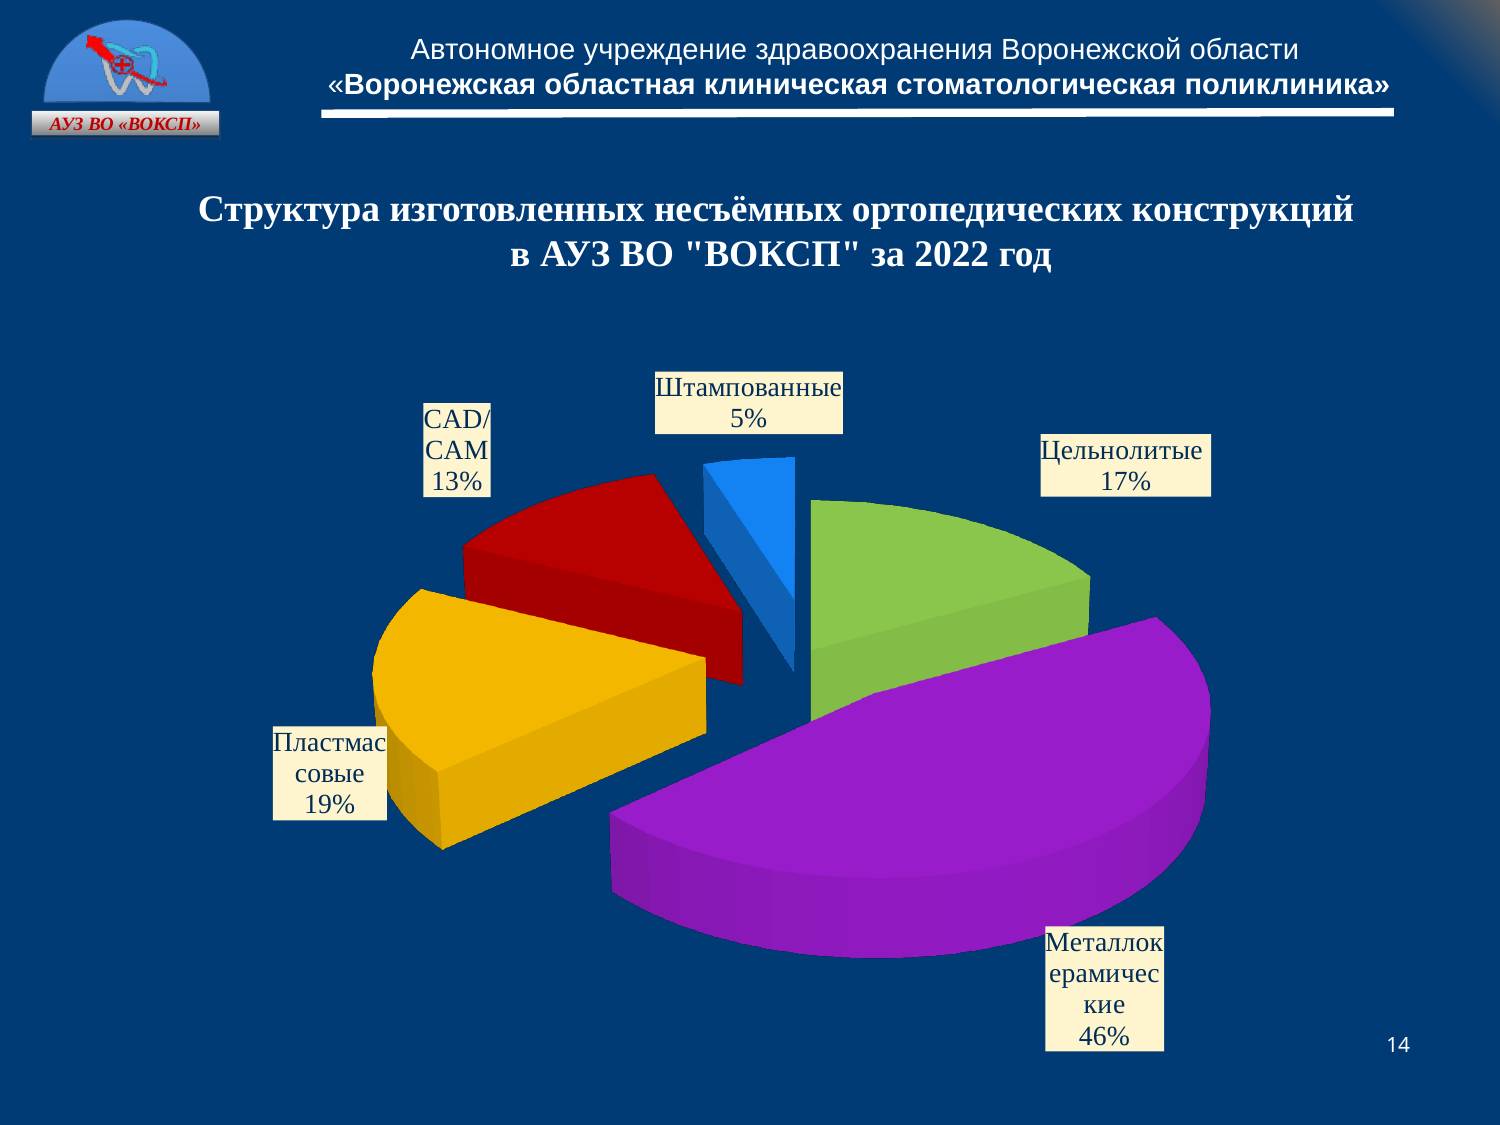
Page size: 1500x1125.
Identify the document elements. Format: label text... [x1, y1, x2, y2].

text_box Автономное учреждение здравоохранения Воронежской области «Воронежская областная клиническая стоматологическая поликлиника» [307, 22, 1412, 108]
text_box Структура изготовленных несъёмных ортопедических конструкций в АУЗ ВО "ВОКСП" за 2022 год [112, 176, 1441, 282]
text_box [31, 19, 220, 185]
chart [170, 355, 1330, 1052]
slide_number 14 [1074, 1024, 1425, 1100]
